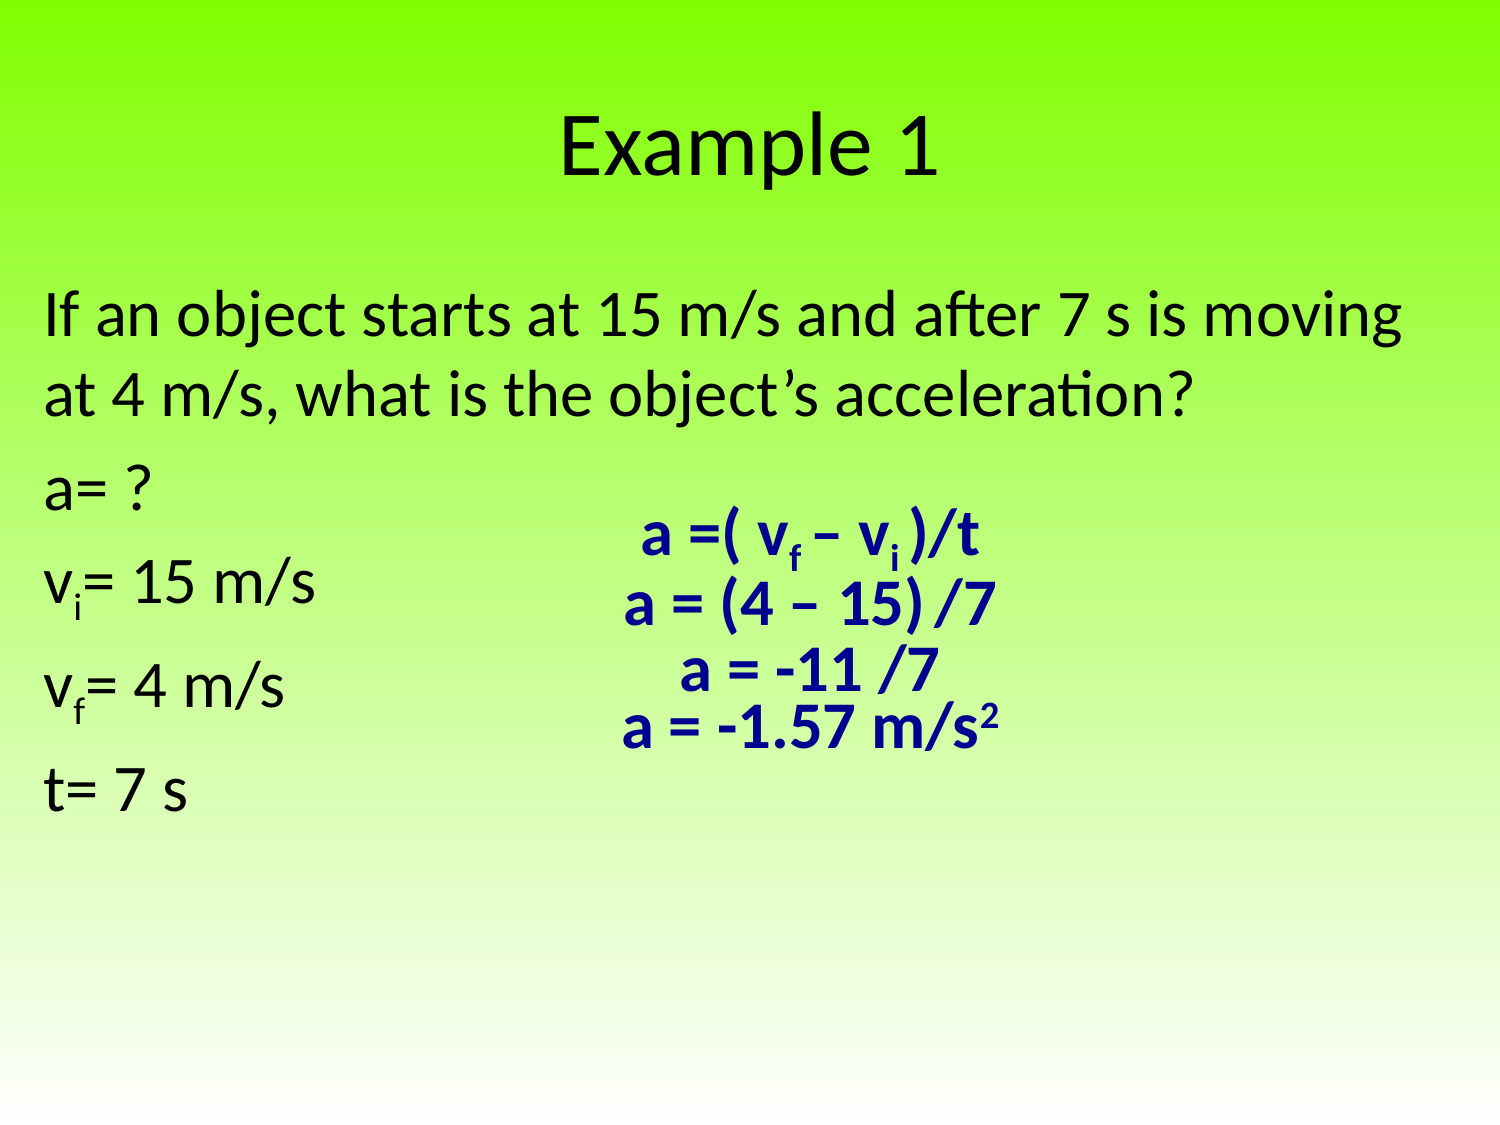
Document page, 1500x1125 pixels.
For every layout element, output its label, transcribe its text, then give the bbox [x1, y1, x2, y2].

text_box a = -11 /7 [664, 617, 957, 674]
text_box a = -1.57 m/s2 [605, 674, 1015, 770]
text_box a = (4 – 15) /7 [608, 551, 1012, 658]
list If an object starts at 15 m/s and after 7 s is moving at 4 m/s, what is the object’s acceleration? a= ? vi= 15 m/s vf= 4 m/s t= 7 s [28, 262, 1453, 1005]
text_box a =( vf – vi )/t [625, 481, 996, 551]
title Example 1 [75, 45, 1425, 233]
